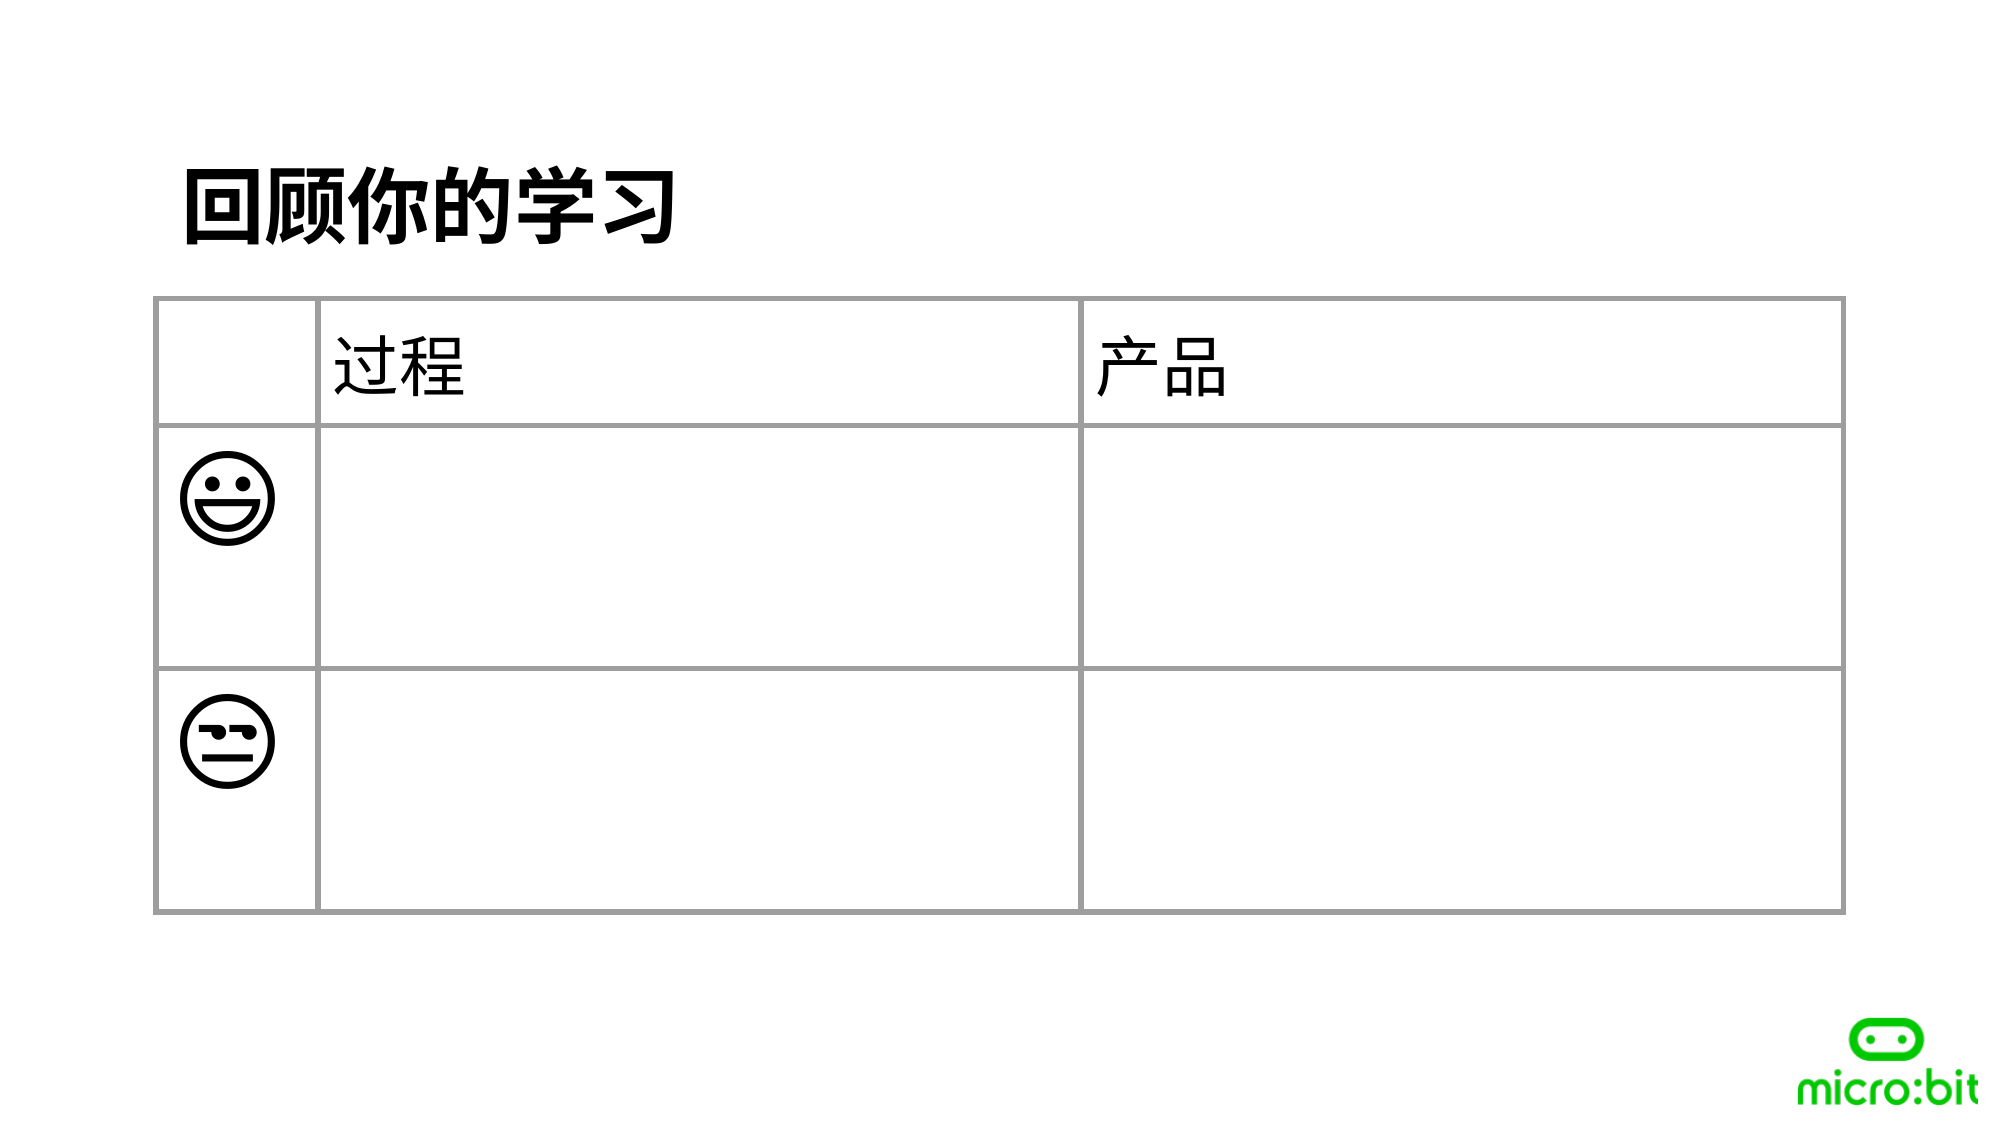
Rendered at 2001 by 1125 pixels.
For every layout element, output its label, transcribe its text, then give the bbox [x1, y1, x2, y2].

picture [1797, 1017, 1978, 1106]
table_cell [321, 428, 1078, 666]
table_cell [321, 671, 1078, 909]
table_header 产品 [1084, 301, 1841, 423]
table_cell [1084, 428, 1841, 666]
table_cell 😒 [159, 671, 315, 909]
text_box 回顾你的学习 [166, 60, 1918, 884]
table_cell 😃 [159, 428, 315, 666]
table_header 过程 [321, 301, 1078, 423]
table_cell [1084, 671, 1841, 909]
table_header [159, 301, 315, 423]
